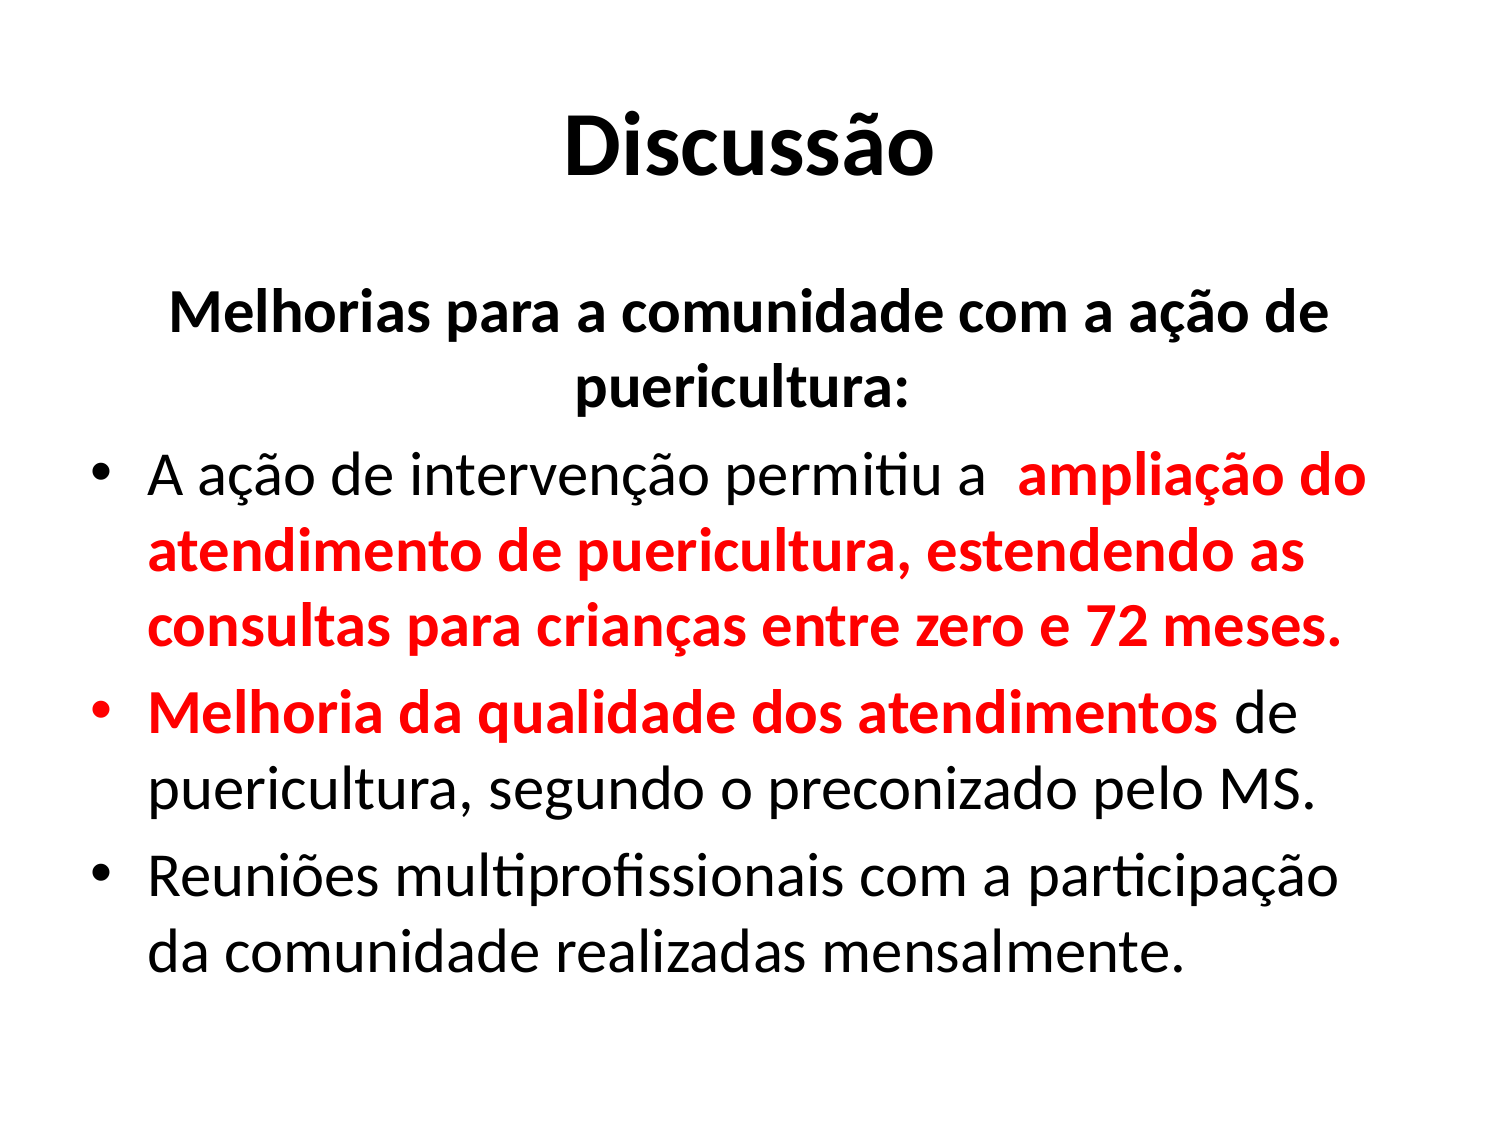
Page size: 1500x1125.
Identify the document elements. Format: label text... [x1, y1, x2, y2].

title Discussão [75, 45, 1425, 233]
list Melhorias para a comunidade com a ação de puericultura: A ação de intervenção permitiu a ampliação do atendimento de puericultura, estendendo as consultas para crianças entre zero e 72 meses. Melhoria da qualidade dos atendimentos de puericultura, segundo o preconizado pelo MS. Reuniões multiprofissionais com a participação da comunidade realizadas mensalmente. [75, 262, 1425, 1005]
